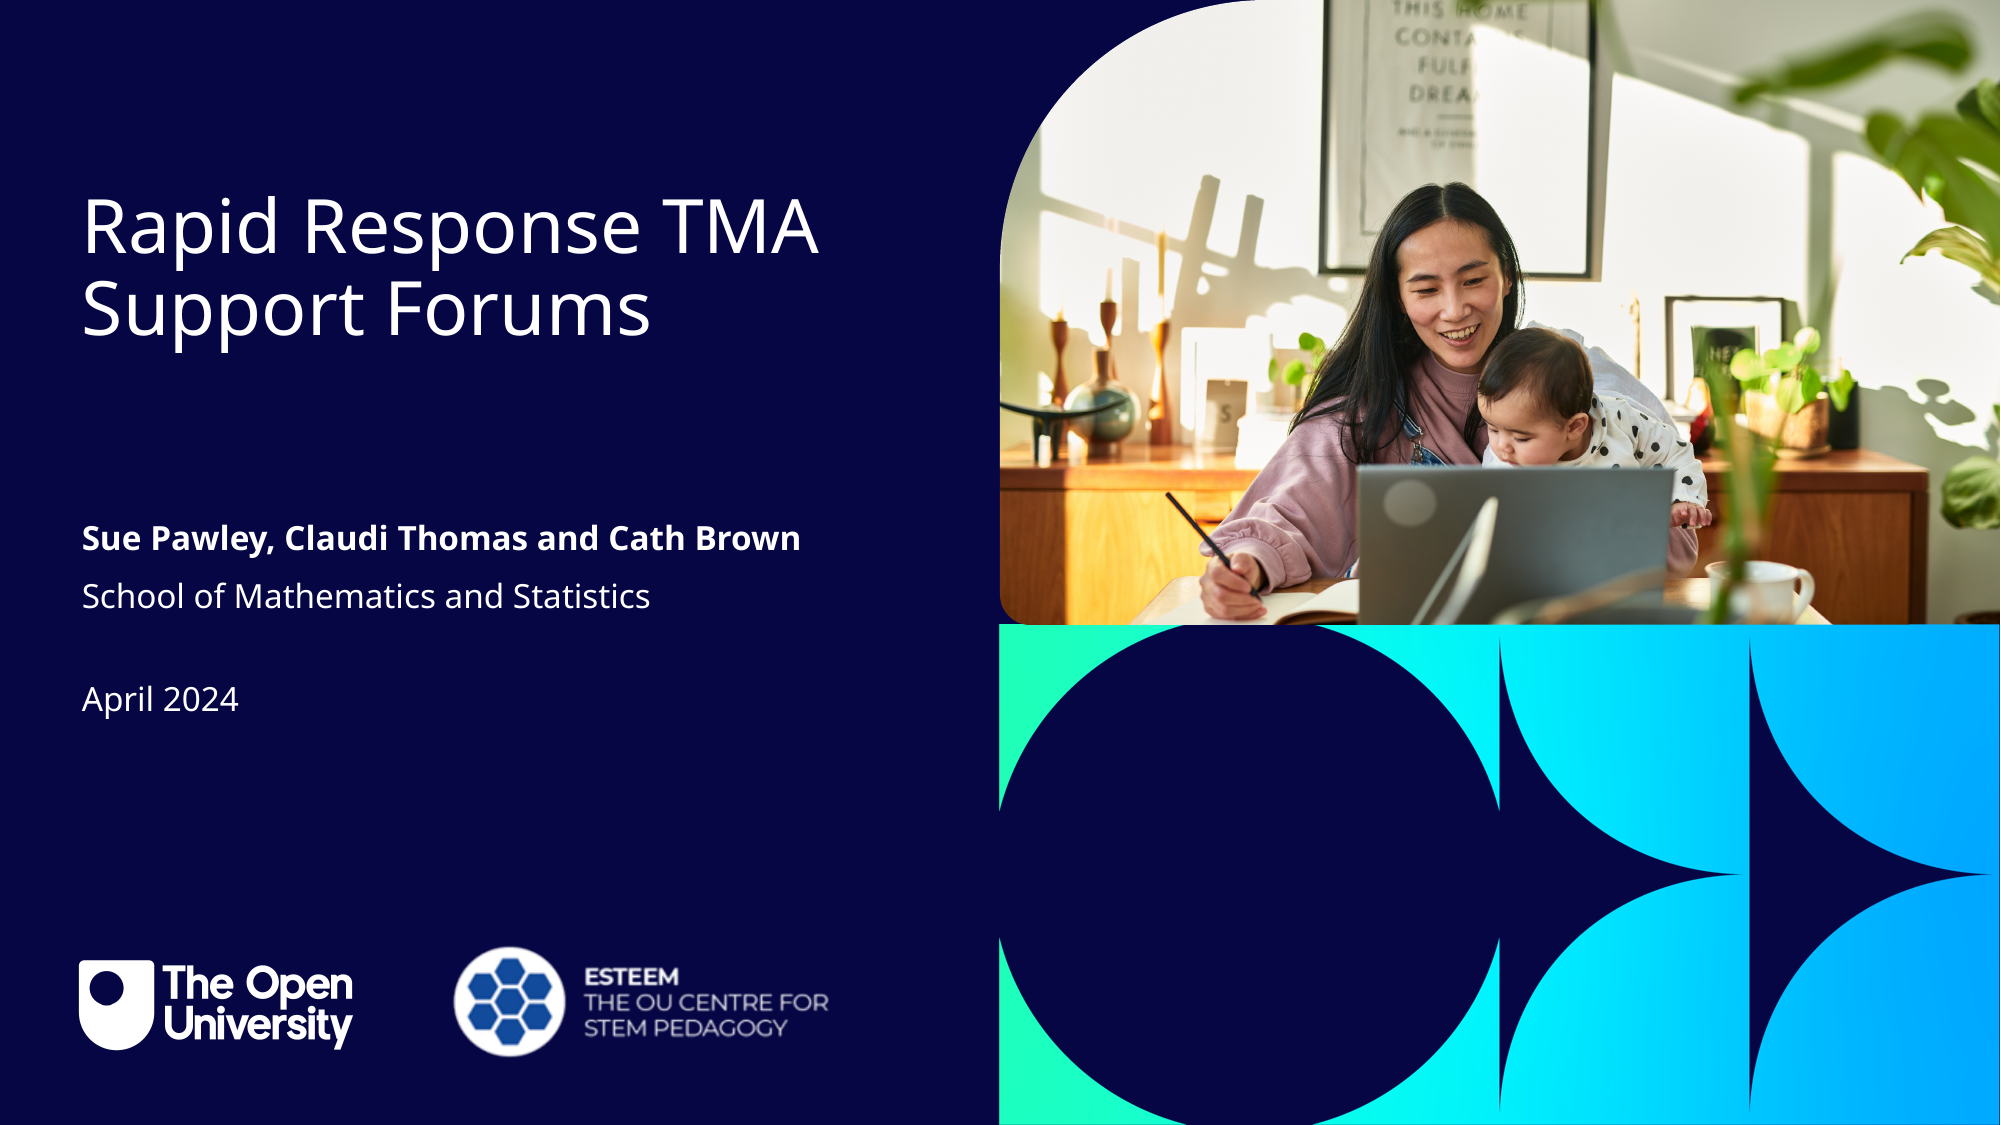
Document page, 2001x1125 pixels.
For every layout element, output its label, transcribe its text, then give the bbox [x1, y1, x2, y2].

picture [77, 956, 358, 1053]
list April 2024 [66, 667, 979, 724]
list Rapid Response TMA Support Forums [66, 181, 979, 478]
picture [999, 0, 2001, 1125]
picture [1749, 652, 1982, 1088]
list School of Mathematics and Statistics [66, 563, 979, 621]
picture [448, 943, 841, 1061]
list Sue Pawley, Claudi Thomas and Cath Brown [66, 505, 979, 563]
